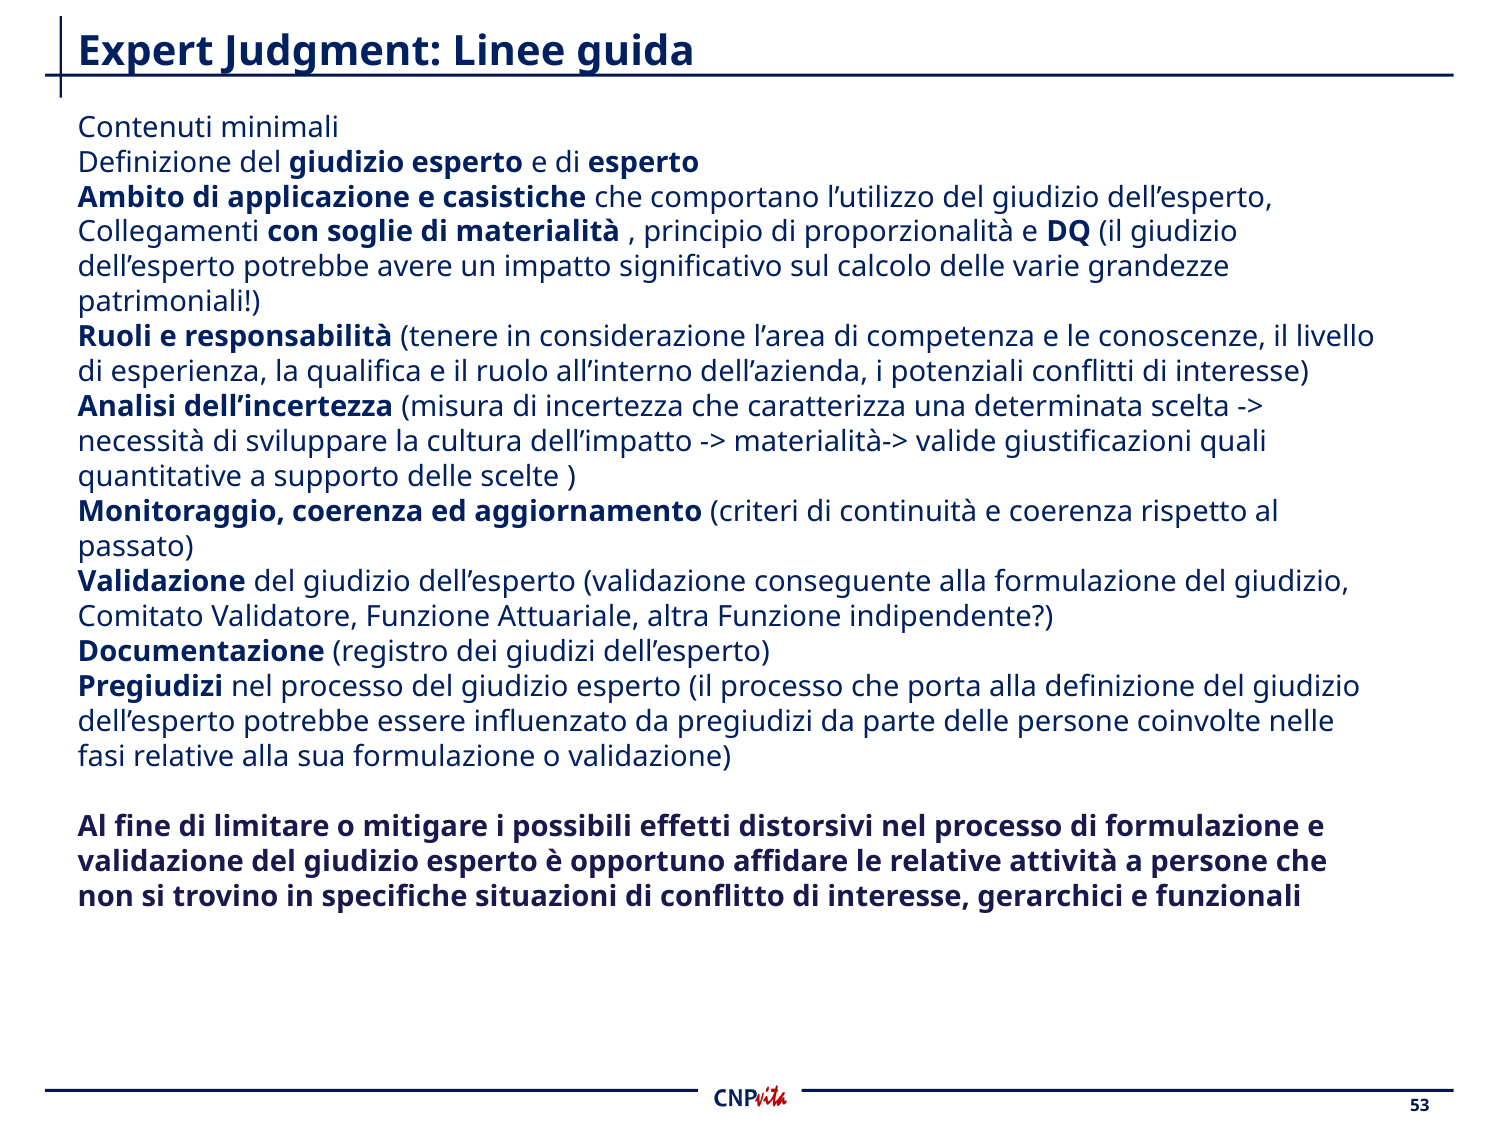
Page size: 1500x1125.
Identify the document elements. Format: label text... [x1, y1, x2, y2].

picture [698, 1063, 802, 1125]
title Expert Judgment: Linee guida [62, 22, 1385, 72]
slide_number 53 [1395, 1086, 1455, 1123]
list Contenuti minimali Definizione del giudizio esperto e di esperto Ambito di applicazione e casistiche che comportano l’utilizzo del giudizio dell’esperto, Collegamenti con soglie di materialità , principio di proporzionalità e DQ (il giudizio dell’esperto potrebbe avere un impatto significativo sul calcolo delle varie grandezze patrimoniali!) Ruoli e responsabilità (tenere in considerazione l’area di competenza e le conoscenze, il livello di esperienza, la qualifica e il ruolo all’interno dell’azienda, i potenziali conflitti di interesse) Analisi dell’incertezza (misura di incertezza che caratterizza una determinata scelta -> necessità di sviluppare la cultura dell’impatto -> materialità-> valide giustificazioni quali quantitative a supporto delle scelte ) Monitoraggio, coerenza ed aggiornamento (criteri di continuità e coerenza rispetto al passato) Validazione del giudizio dell’esperto (validazione conseguente alla formulazione del giudizio, Comitato Validatore, Funzione Attuariale, altra Funzione indipendente?) Documentazione (registro dei giudizi dell’esperto) Pregiudizi nel processo del giudizio esperto (il processo che porta alla definizione del giudizio dell’esperto potrebbe essere influenzato da pregiudizi da parte delle persone coinvolte nelle fasi relative alla sua formulazione o validazione) Al fine di limitare o mitigare i possibili effetti distorsivi nel processo di formulazione e validazione del giudizio esperto è opportuno affidare le relative attività a persone che non si trovino in specifiche situazioni di conflitto di interesse, gerarchici e funzionali [62, 100, 1398, 1025]
